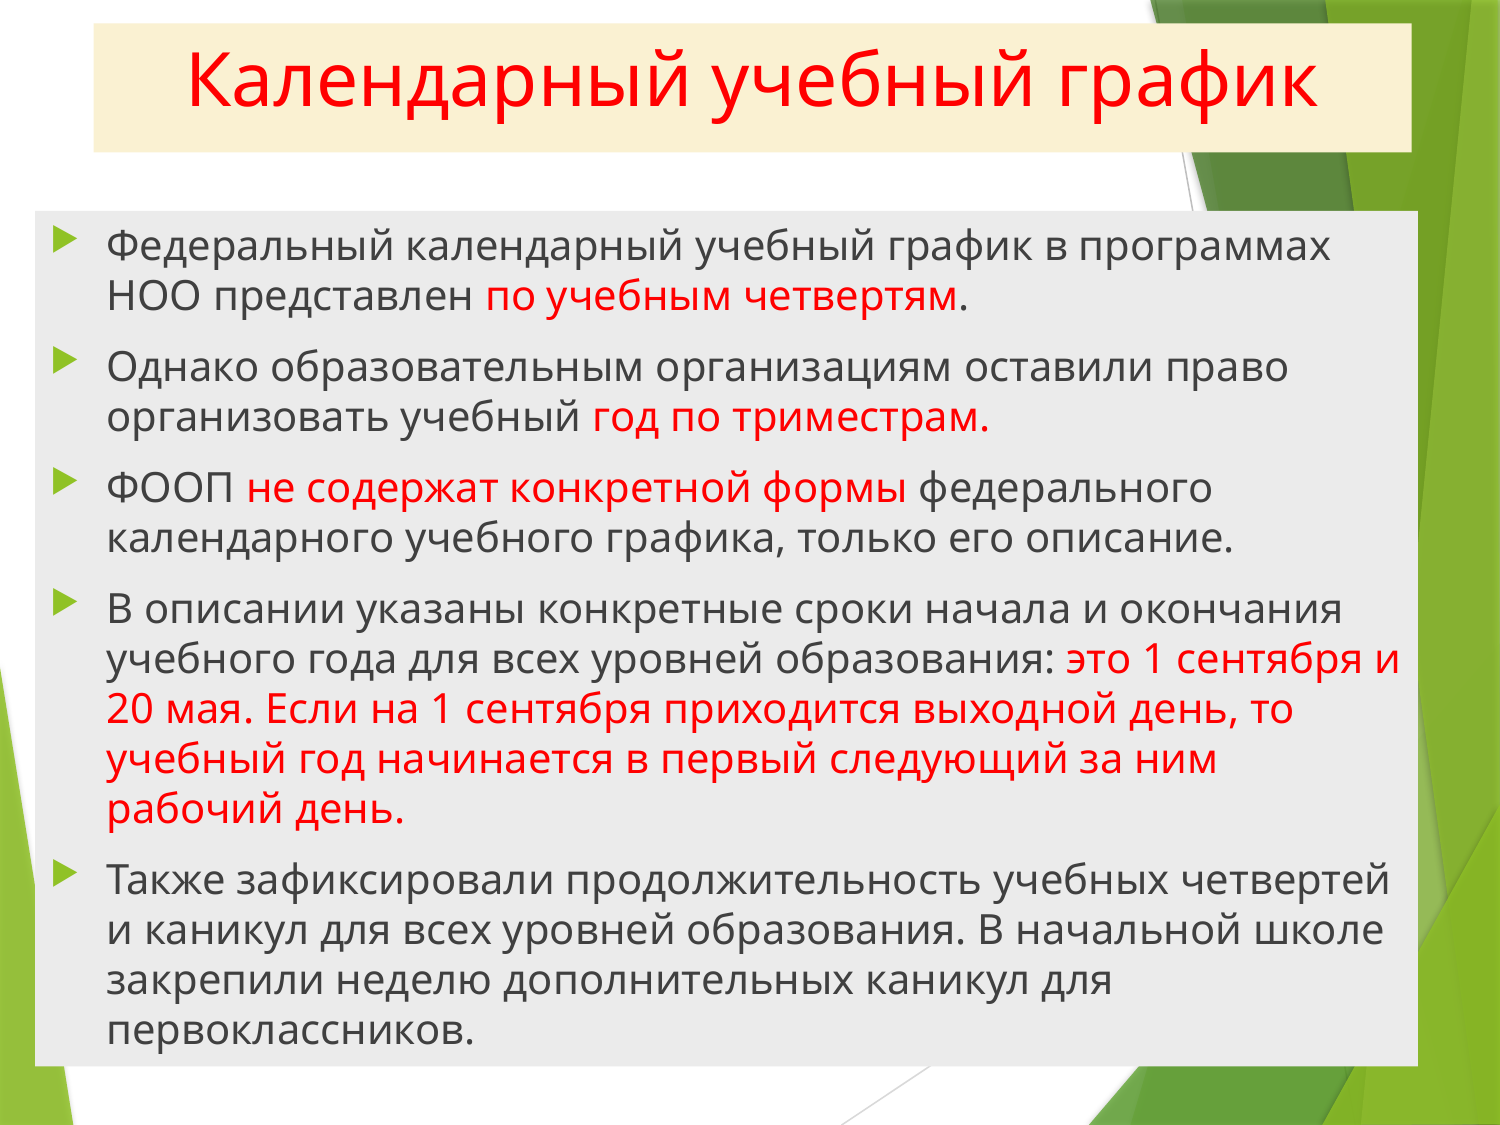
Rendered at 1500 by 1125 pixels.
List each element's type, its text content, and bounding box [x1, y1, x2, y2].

title Календарный учебный график [93, 23, 1412, 153]
list Федеральный календарный учебный график в программах НОО представлен по учебным четвертям. Однако образовательным организациям оставили право организовать учебный год по триместрам. ФООП не содержат конкретной формы федерального календарного учебного графика, только его описание. В описании указаны конкретные сроки начала и окончания учебного года для всех уровней образования: это 1 сентября и 20 мая. Если на 1 сентября приходится выходной день, то учебный год начинается в первый следующий за ним рабочий день. Также зафиксировали продолжительность учебных четвертей и каникул для всех уровней образования. В начальной школе закрепили неделю дополнительных каникул для первоклассников. [35, 210, 1418, 1067]
